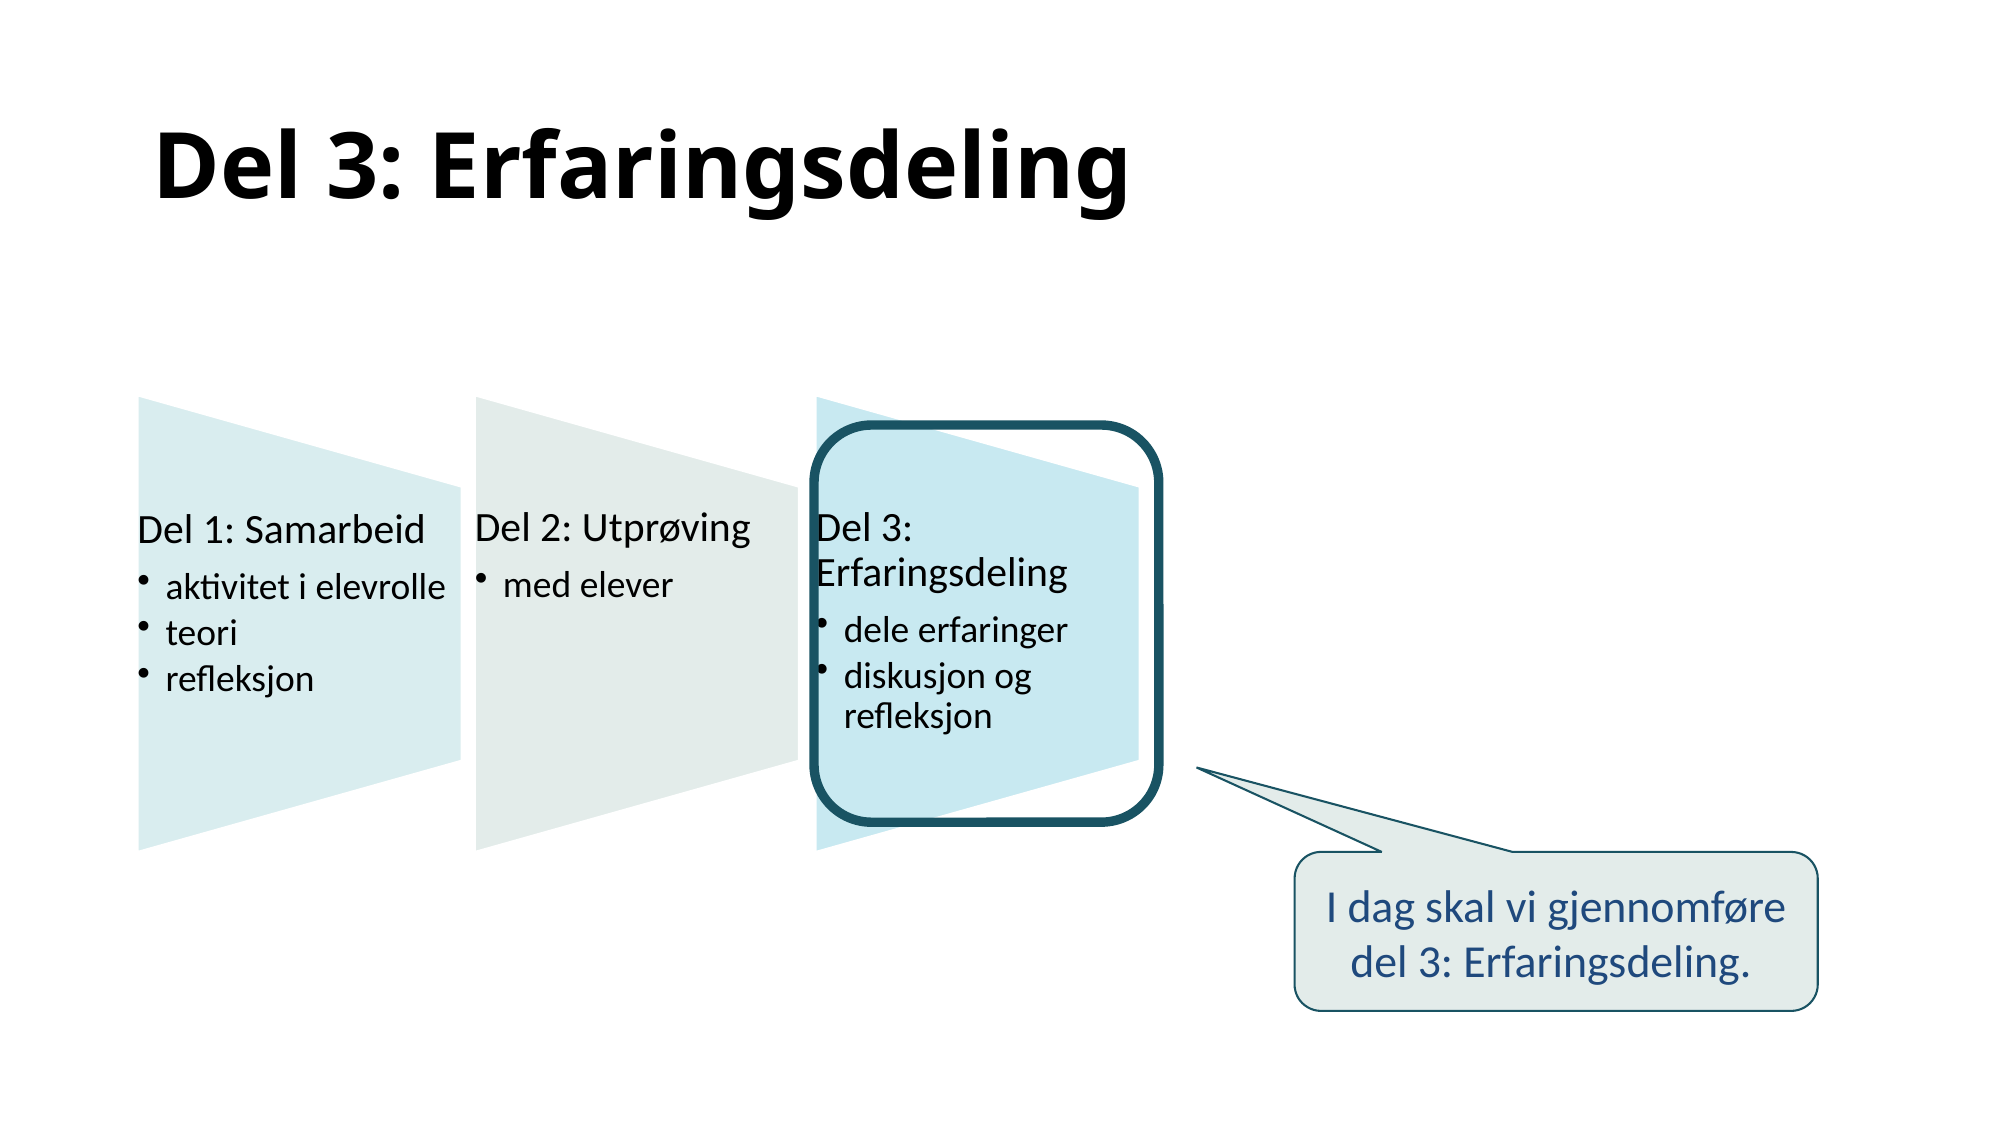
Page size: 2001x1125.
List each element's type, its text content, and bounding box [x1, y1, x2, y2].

title Del 3: Erfaringsdeling [137, 59, 1863, 278]
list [137, 395, 1159, 852]
text_box I dag skal vi gjennomføre del 3: Erfaringsdeling. [1196, 766, 1819, 1012]
